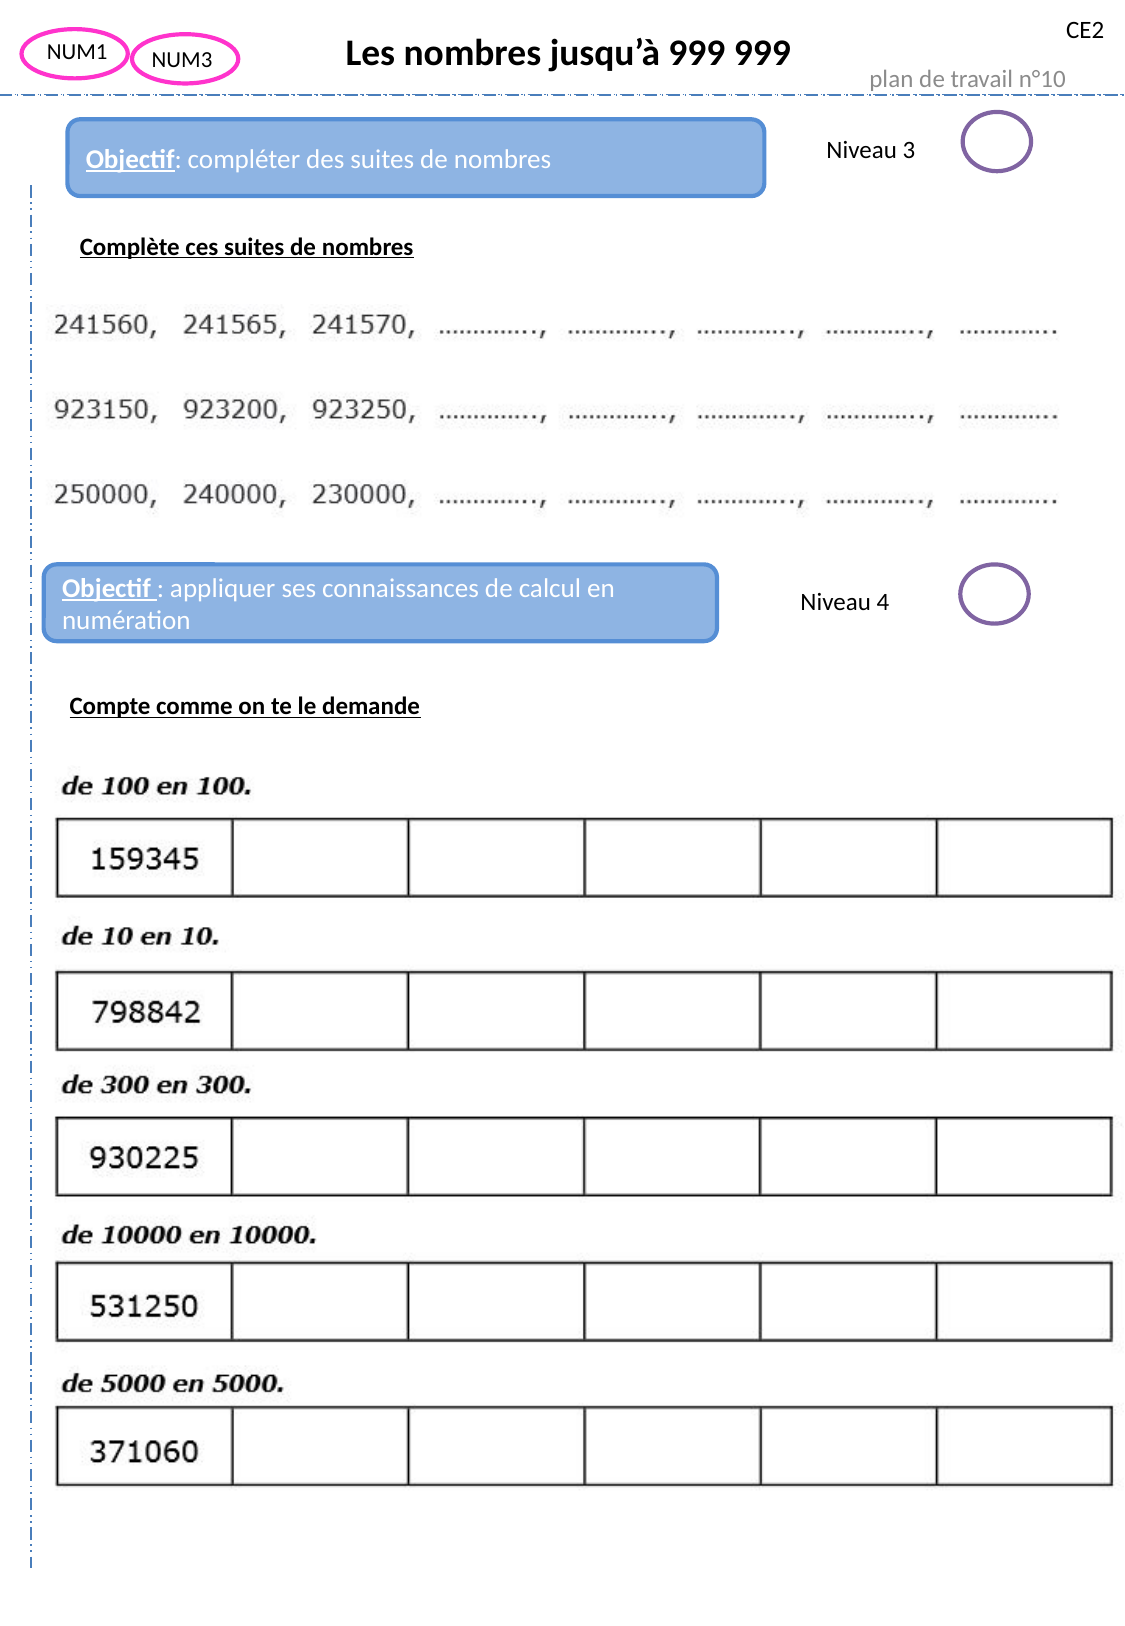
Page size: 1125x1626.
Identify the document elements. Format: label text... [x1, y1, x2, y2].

text_box Compte comme on te le demande [54, 682, 706, 728]
text_box [125, 42, 130, 65]
text_box [34, 72, 116, 81]
text_box [233, 45, 241, 73]
text_box Objectif: compléter des suites de nombres [65, 117, 767, 199]
text_box Les nombres jusqu’à 999 999 [267, 20, 870, 80]
text_box [19, 42, 24, 65]
text_box [958, 562, 1031, 626]
text_box Niveau 3 [811, 126, 942, 171]
footer plan de travail n°10 [789, 34, 1125, 94]
text_box Objectif : appliquer ses connaissances de calcul en numération [41, 562, 720, 644]
footer plan de travail n°10 [789, 103, 1125, 121]
text_box Niveau 4 [785, 578, 916, 623]
text_box [151, 80, 220, 86]
text_box Complète ces suites de nombres [65, 222, 977, 268]
picture [43, 764, 1124, 1497]
text_box CE2 [996, 6, 1125, 34]
text_box NUM1 [24, 29, 125, 72]
text_box [152, 32, 218, 37]
picture [34, 304, 1101, 527]
text_box [960, 121, 1034, 174]
text_box NUM3 [131, 37, 233, 80]
